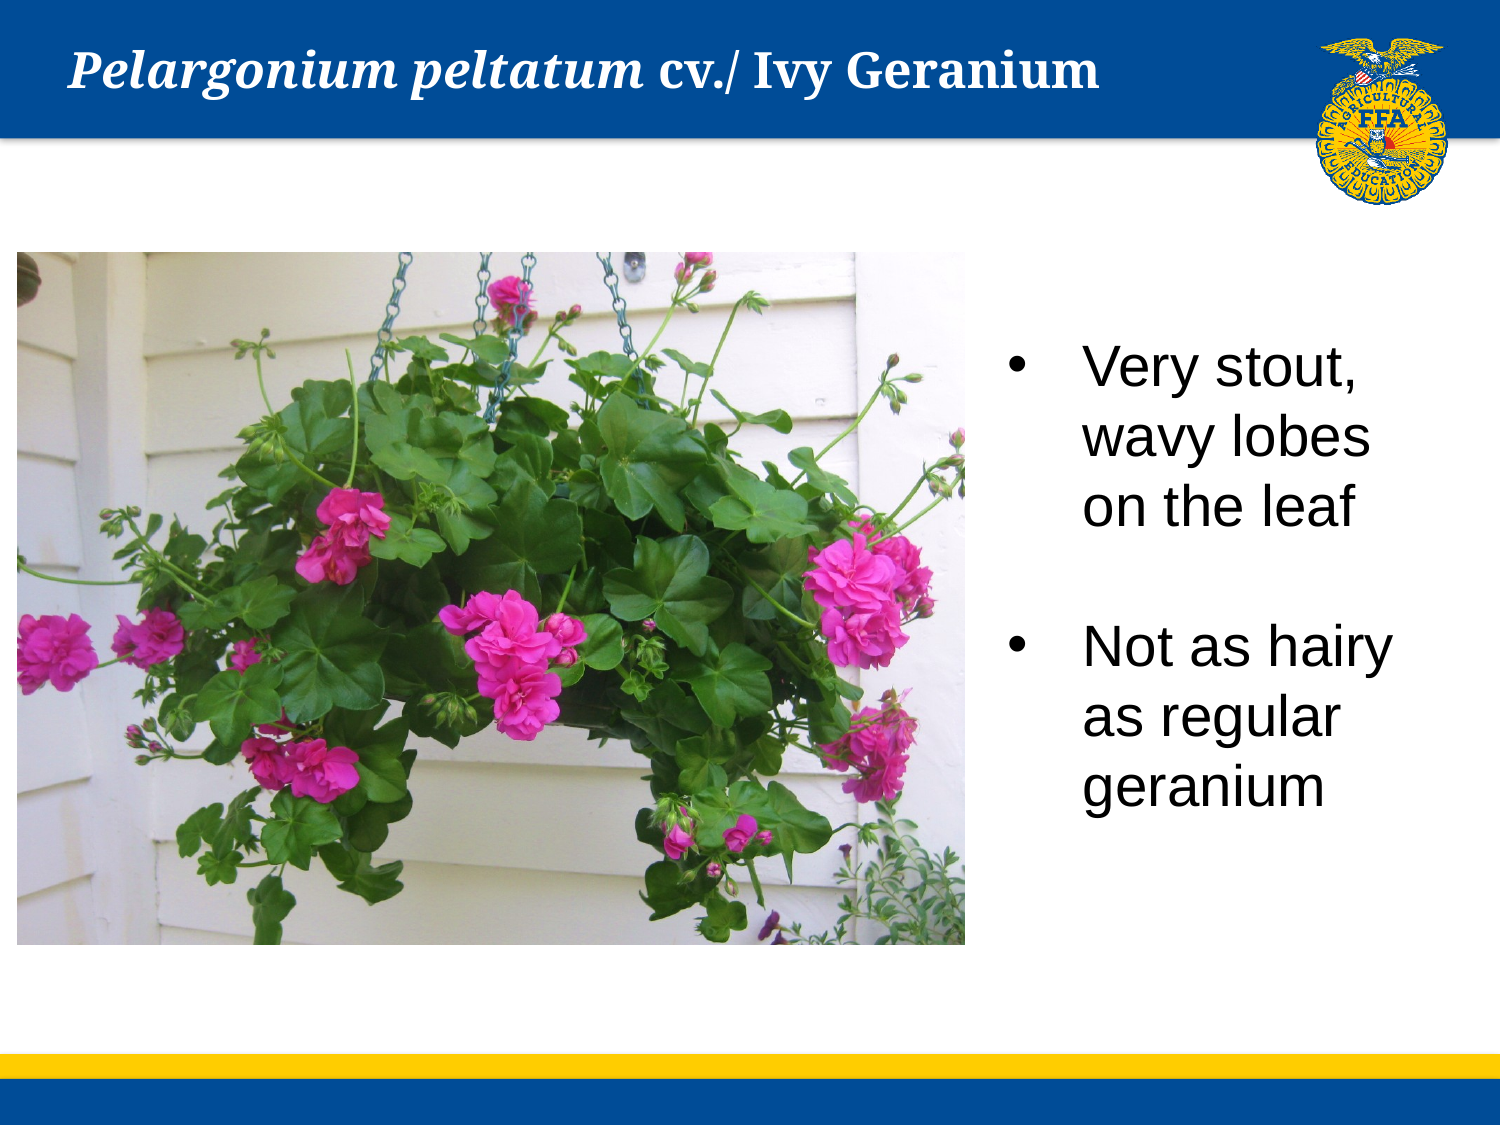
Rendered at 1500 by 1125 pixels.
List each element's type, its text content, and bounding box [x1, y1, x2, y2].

text_box Very stout, wavy lobes on the leaf Not as hairy as regular geranium [993, 321, 1449, 896]
title Pelargonium peltatum cv./ Ivy Geranium [53, 31, 1404, 184]
picture [17, 252, 965, 945]
picture [1291, 12, 1472, 229]
